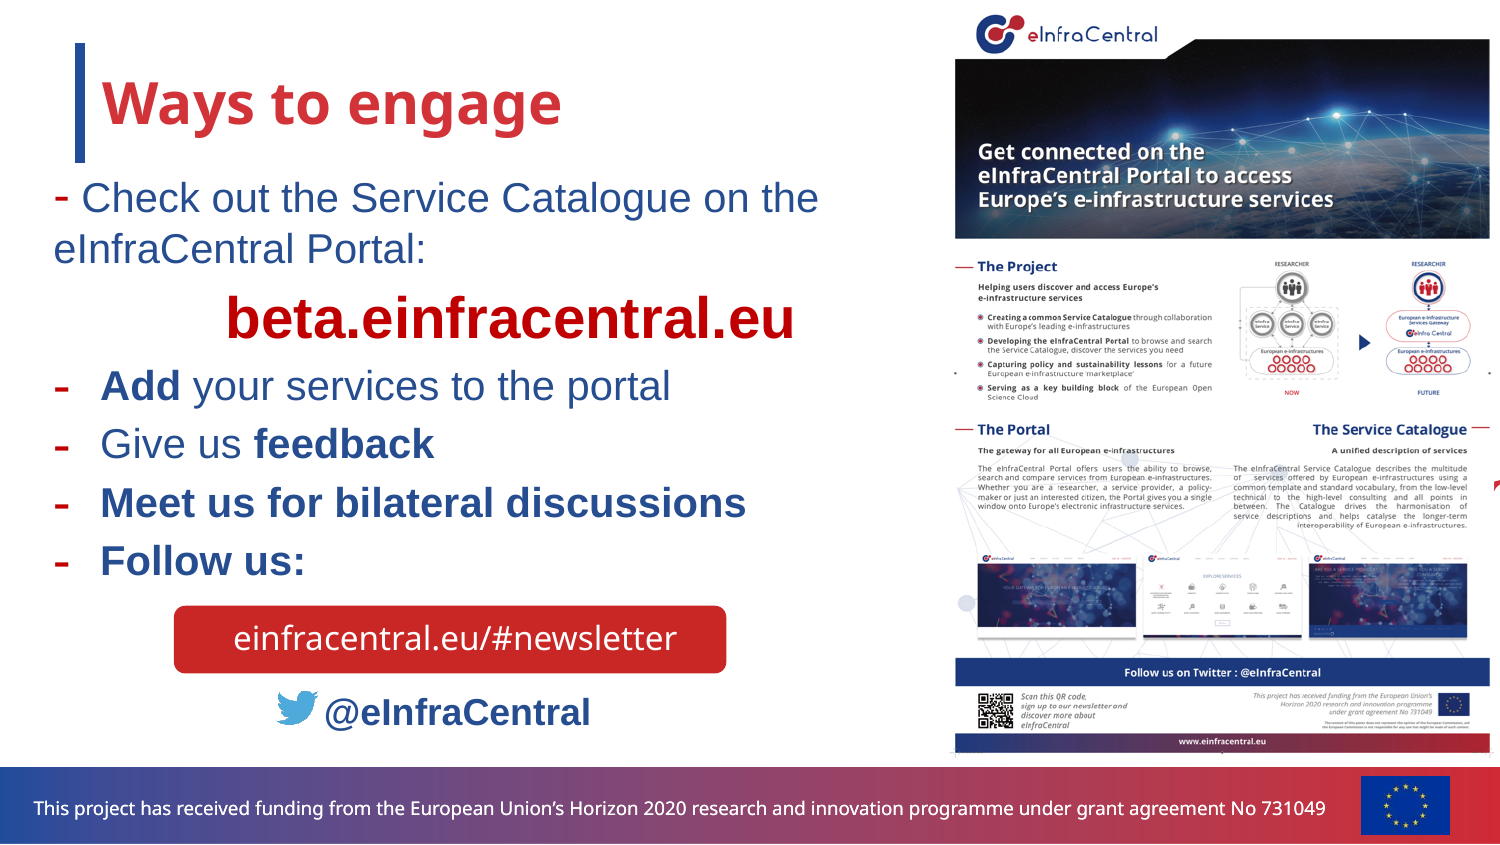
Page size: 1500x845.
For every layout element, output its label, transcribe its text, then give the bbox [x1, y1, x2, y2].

text_box - Check out the Service Catalogue on the eInfraCentral Portal: beta.einfracentral.eu Add your services to the portal Give us feedback Meet us for bilateral discussions Follow us: [38, 154, 928, 592]
title Ways to engage [87, 52, 944, 151]
picture [949, 8, 1500, 758]
picture [0, 767, 1500, 844]
picture [75, 43, 85, 154]
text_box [272, 680, 609, 742]
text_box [173, 605, 727, 706]
